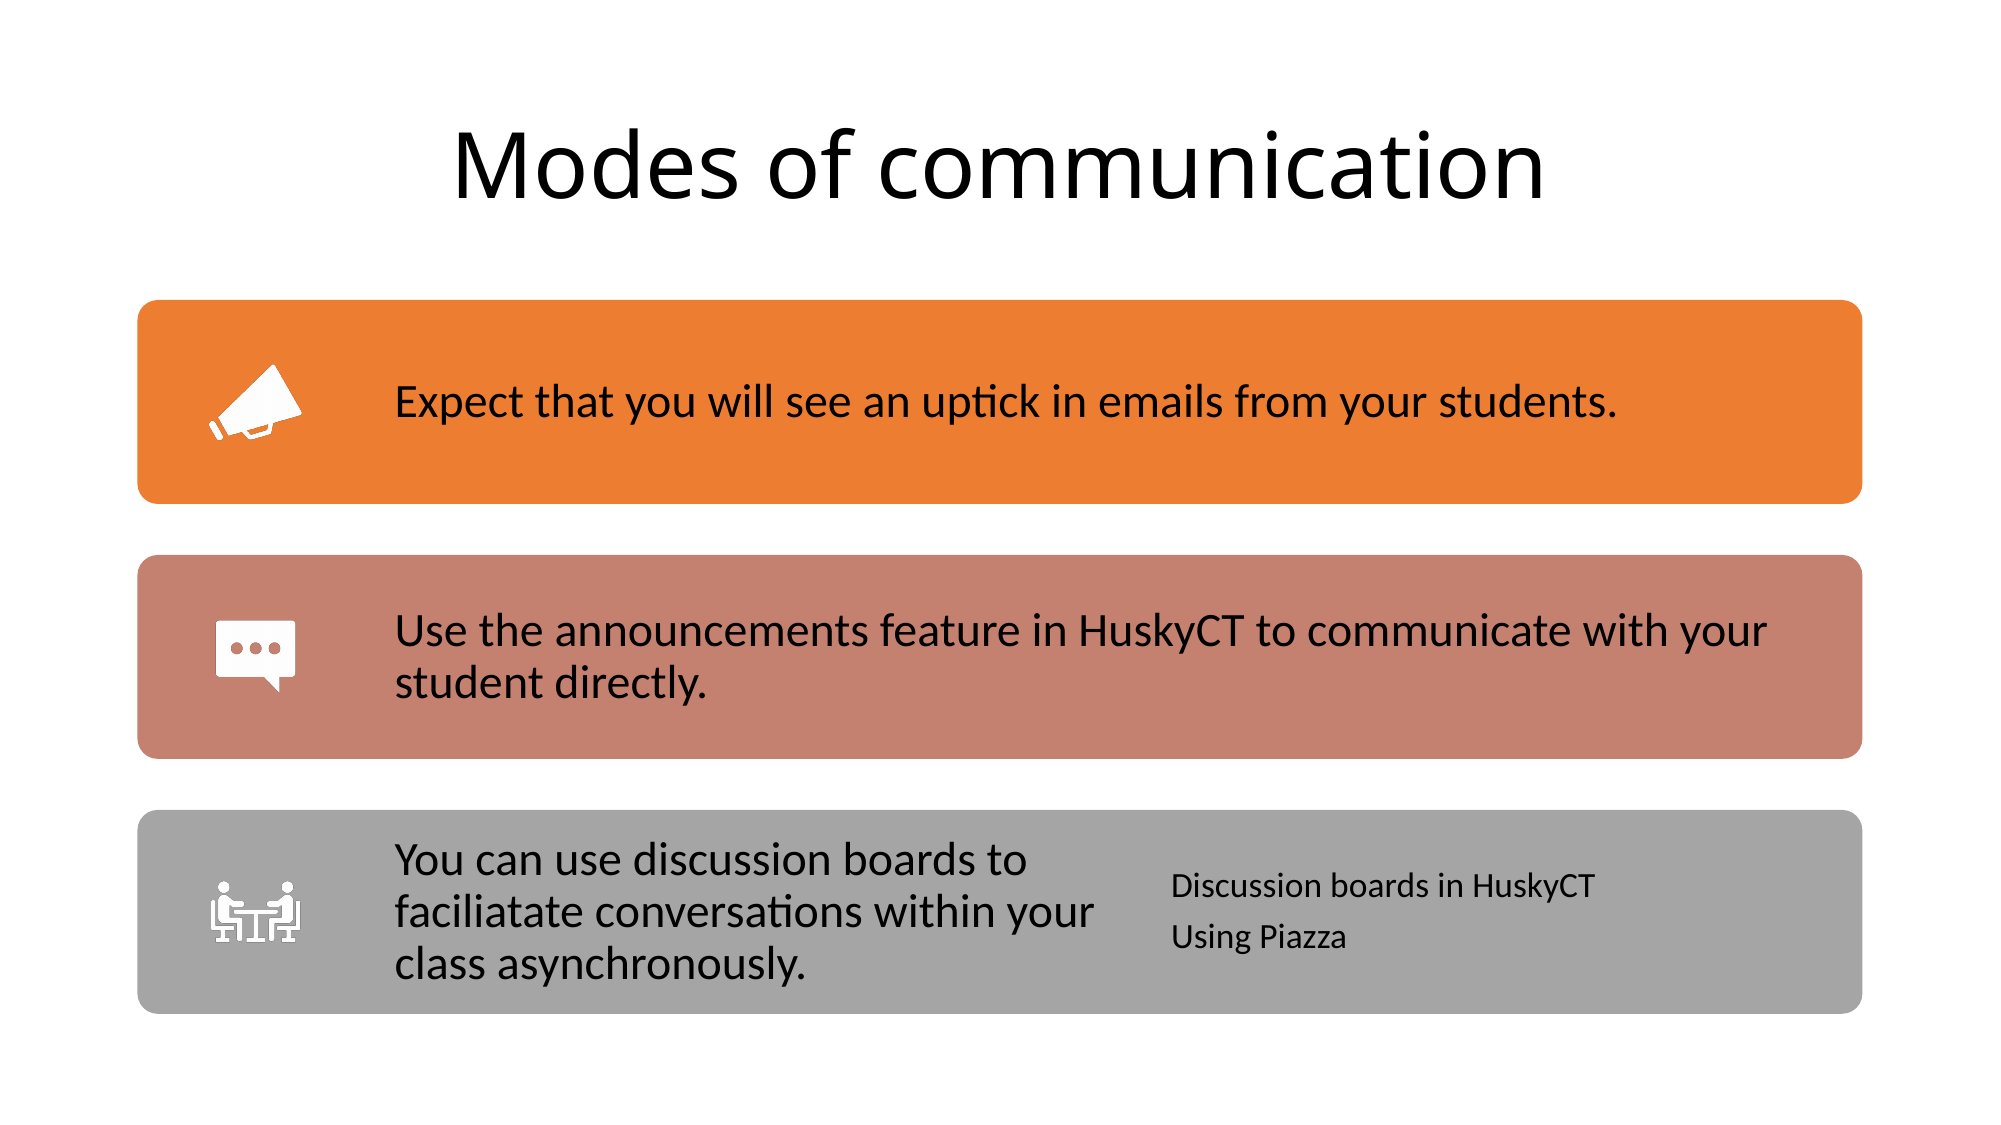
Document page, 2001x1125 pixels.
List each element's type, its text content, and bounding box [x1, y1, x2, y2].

title Modes of communication [137, 59, 1863, 278]
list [137, 299, 1863, 1014]
